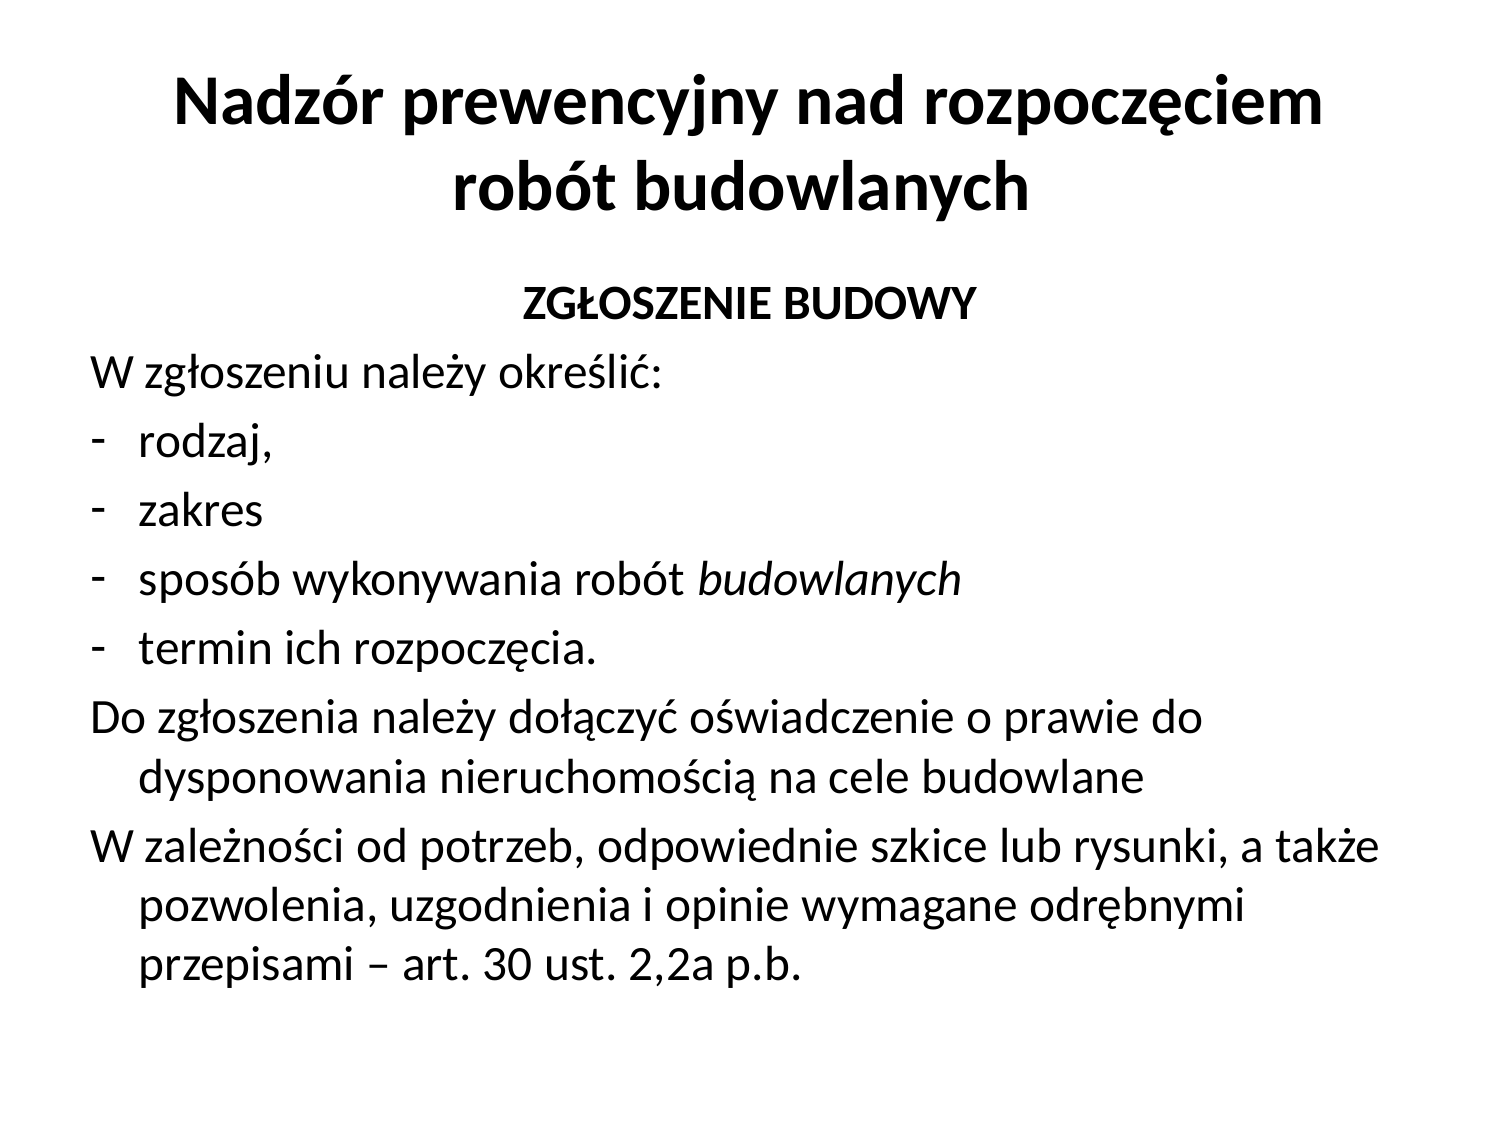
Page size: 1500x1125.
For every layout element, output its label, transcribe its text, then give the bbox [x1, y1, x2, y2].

title Nadzór prewencyjny nad rozpoczęciem robót budowlanych [75, 45, 1425, 233]
list ZGŁOSZENIE BUDOWY W zgłoszeniu należy określić: rodzaj, zakres sposób wykonywania robót budowlanych termin ich rozpoczęcia. Do zgłoszenia należy dołączyć oświadczenie o prawie do dysponowania nieruchomością na cele budowlane W zależności od potrzeb, odpowiednie szkice lub rysunki, a także pozwolenia, uzgodnienia i opinie wymagane odrębnymi przepisami – art. 30 ust. 2,2a p.b. [75, 262, 1425, 1005]
